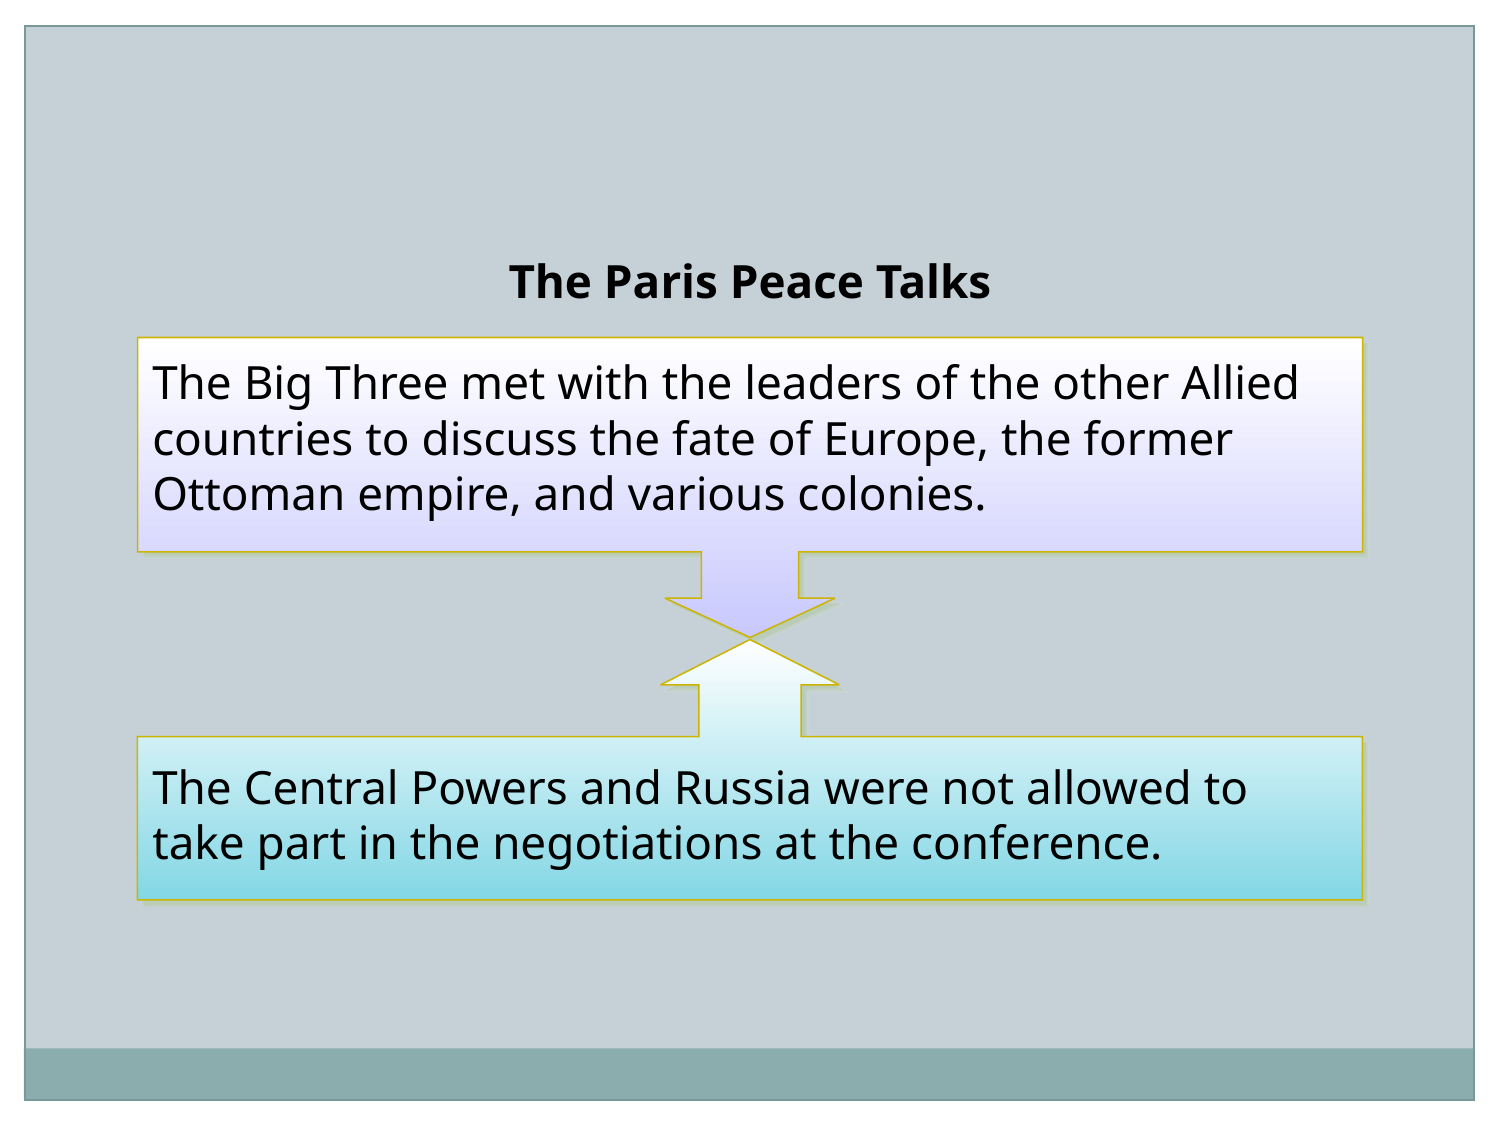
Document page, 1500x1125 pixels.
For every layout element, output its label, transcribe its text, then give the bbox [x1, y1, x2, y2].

text_box [137, 337, 1363, 346]
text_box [137, 639, 1363, 901]
text_box The Paris Peace Talks [137, 245, 1363, 316]
text_box [137, 527, 1363, 636]
text_box The Big Three met with the leaders of the other Allied countries to discuss the fate of Europe, the former Ottoman empire, and various colonies. [137, 346, 1363, 527]
